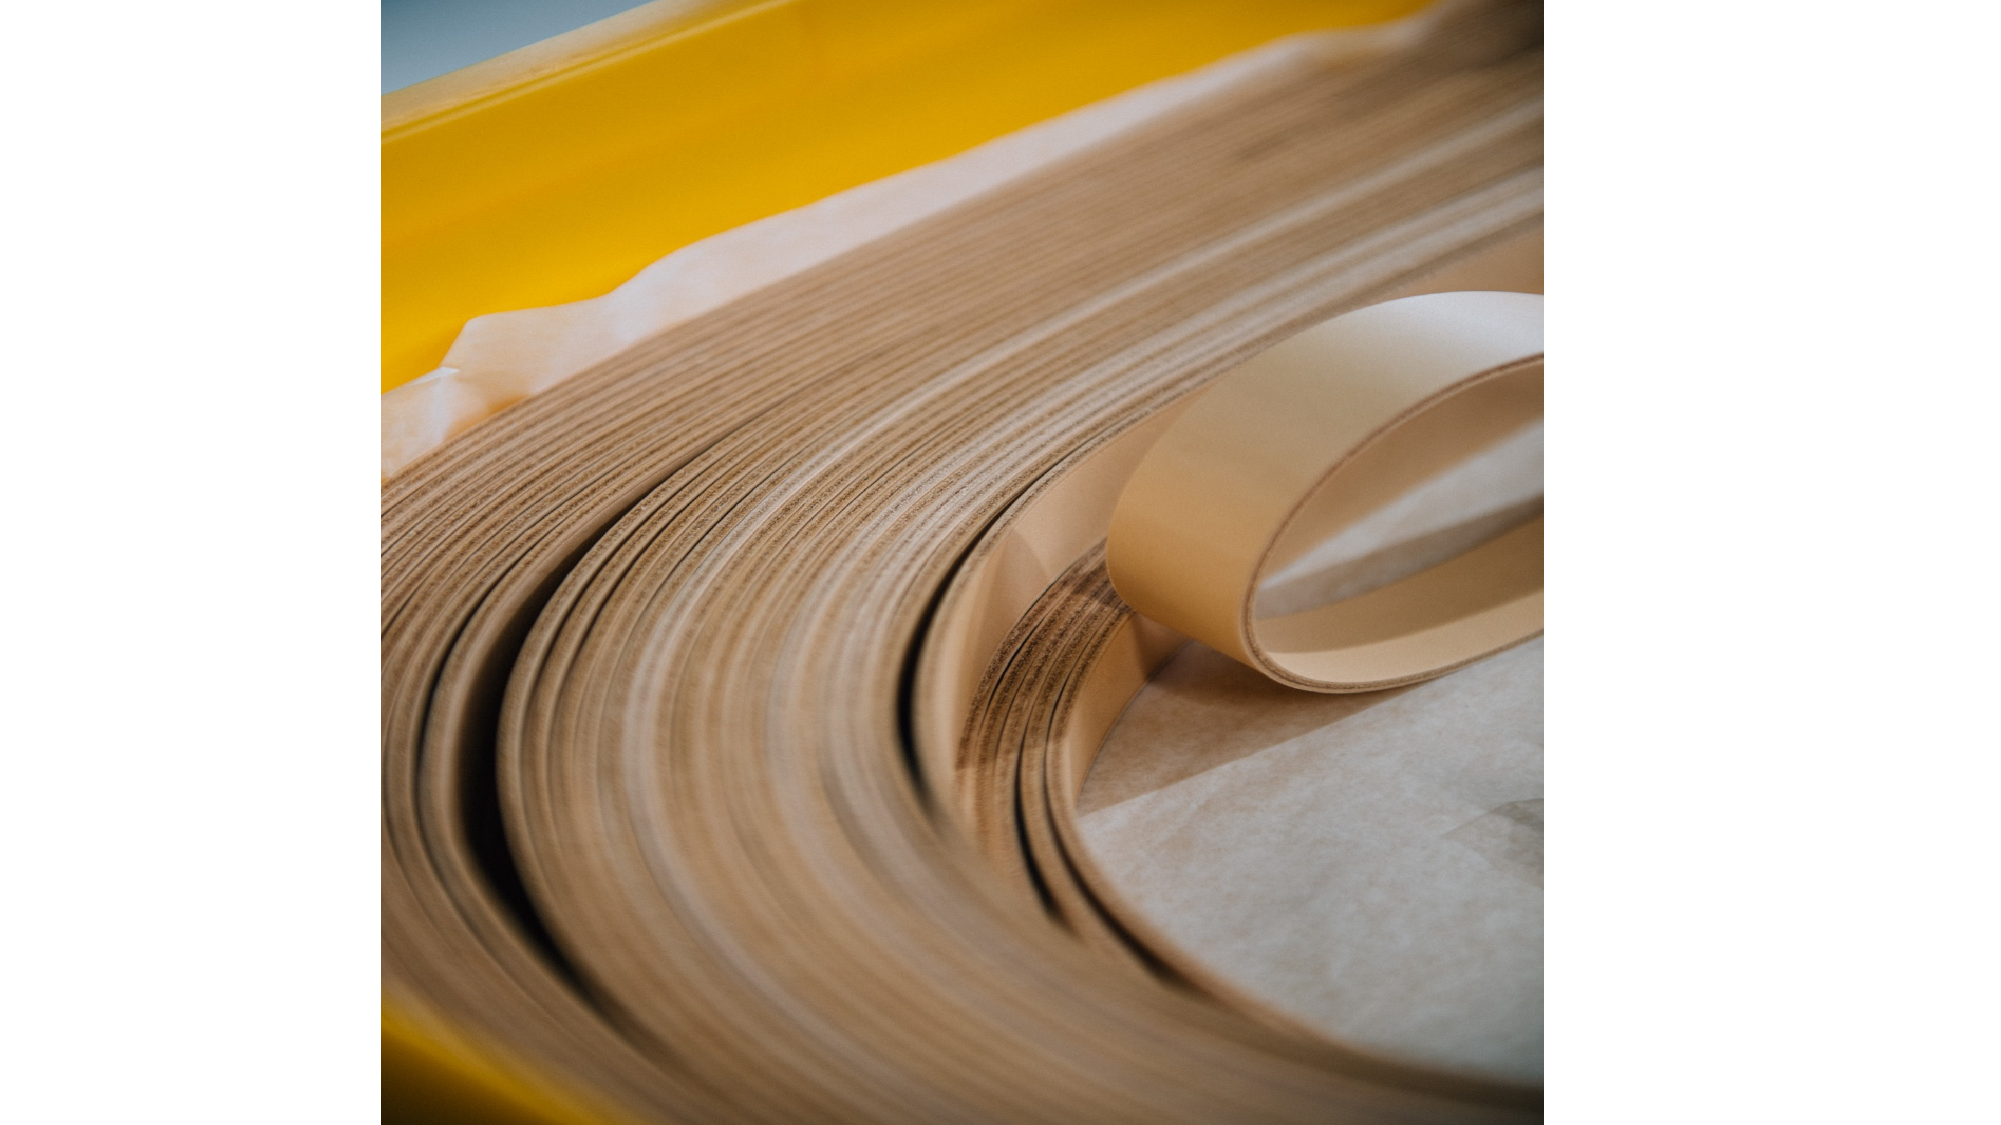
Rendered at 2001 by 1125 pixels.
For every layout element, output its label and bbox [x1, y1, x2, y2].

picture [381, 0, 1544, 1125]
